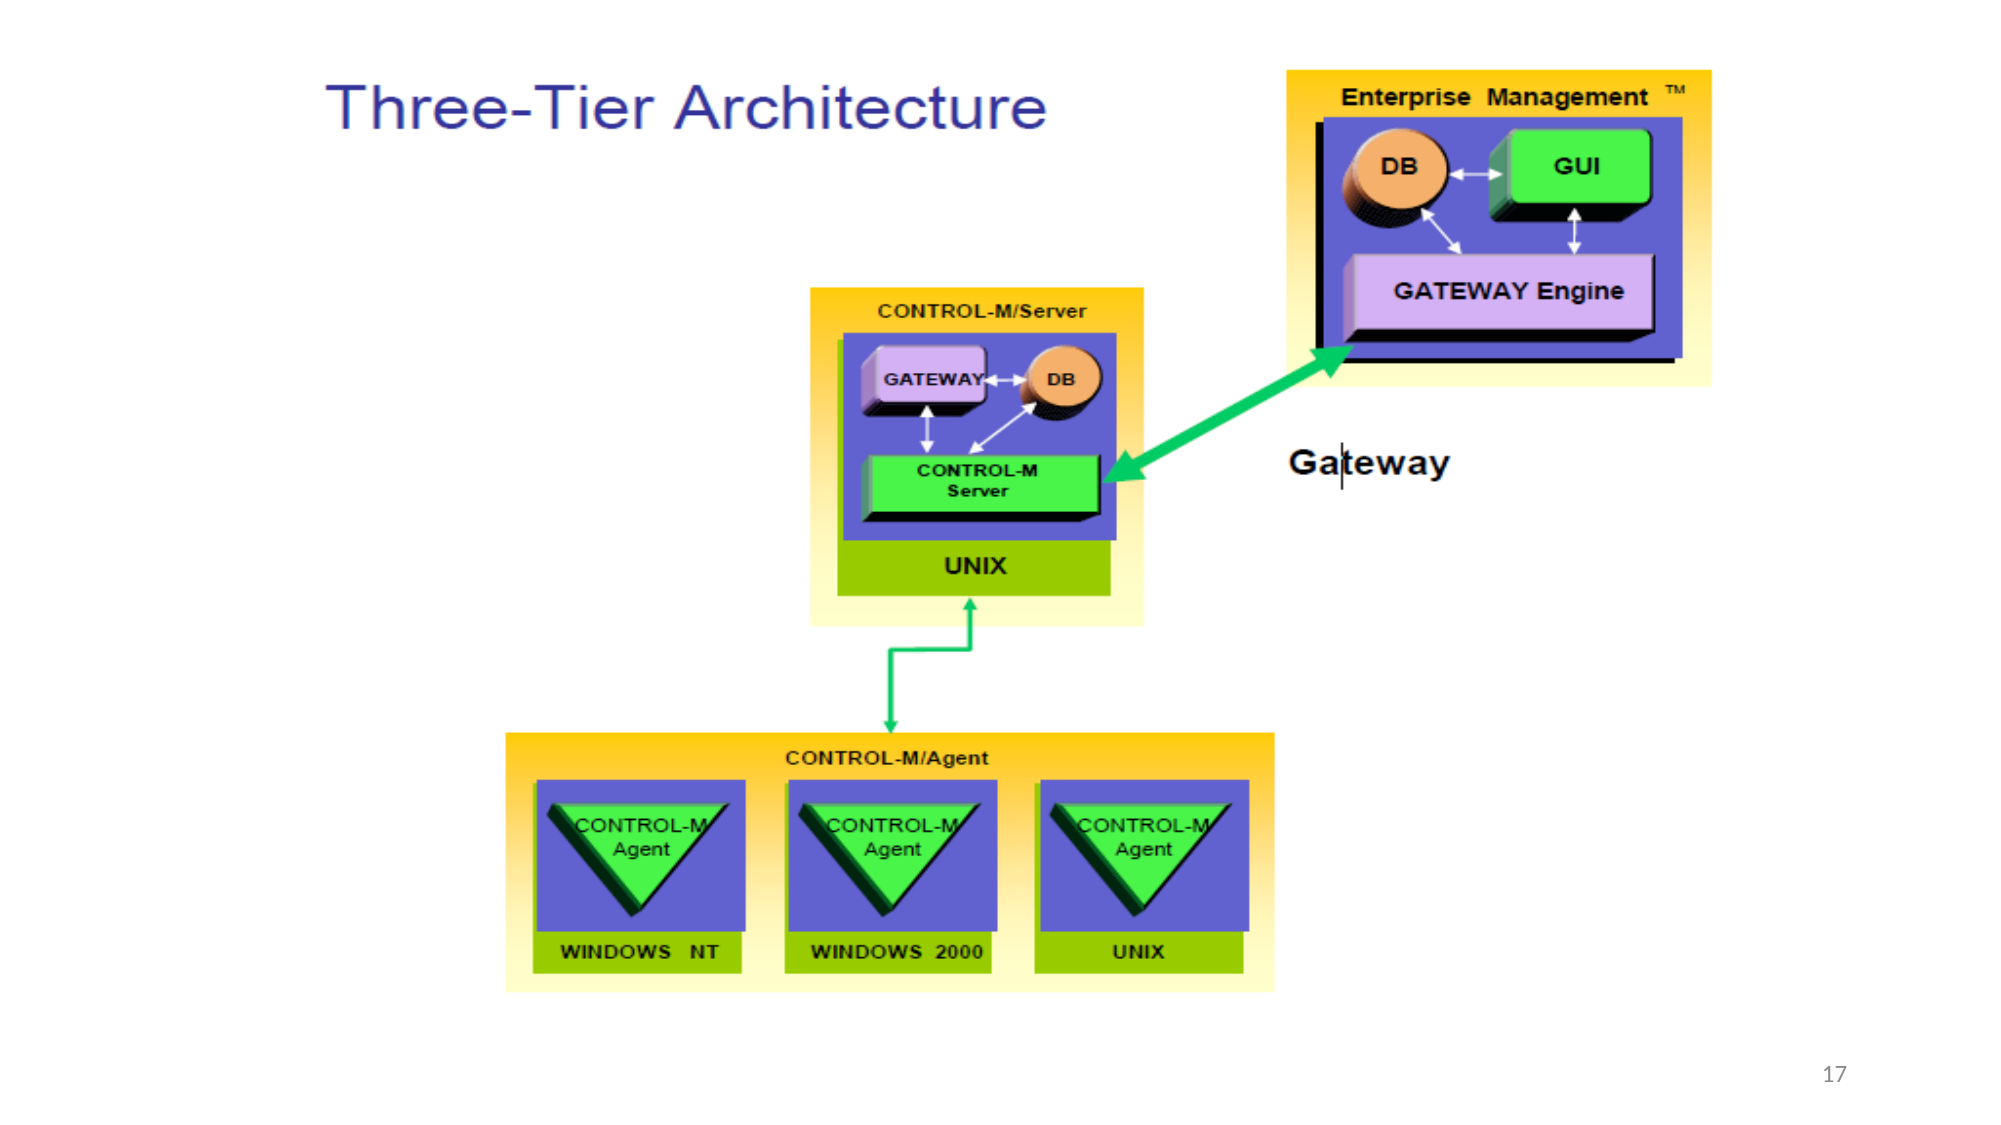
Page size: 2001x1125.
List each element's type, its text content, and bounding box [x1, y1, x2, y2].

slide_number 17 [1412, 1042, 1863, 1103]
picture [309, 55, 1769, 996]
